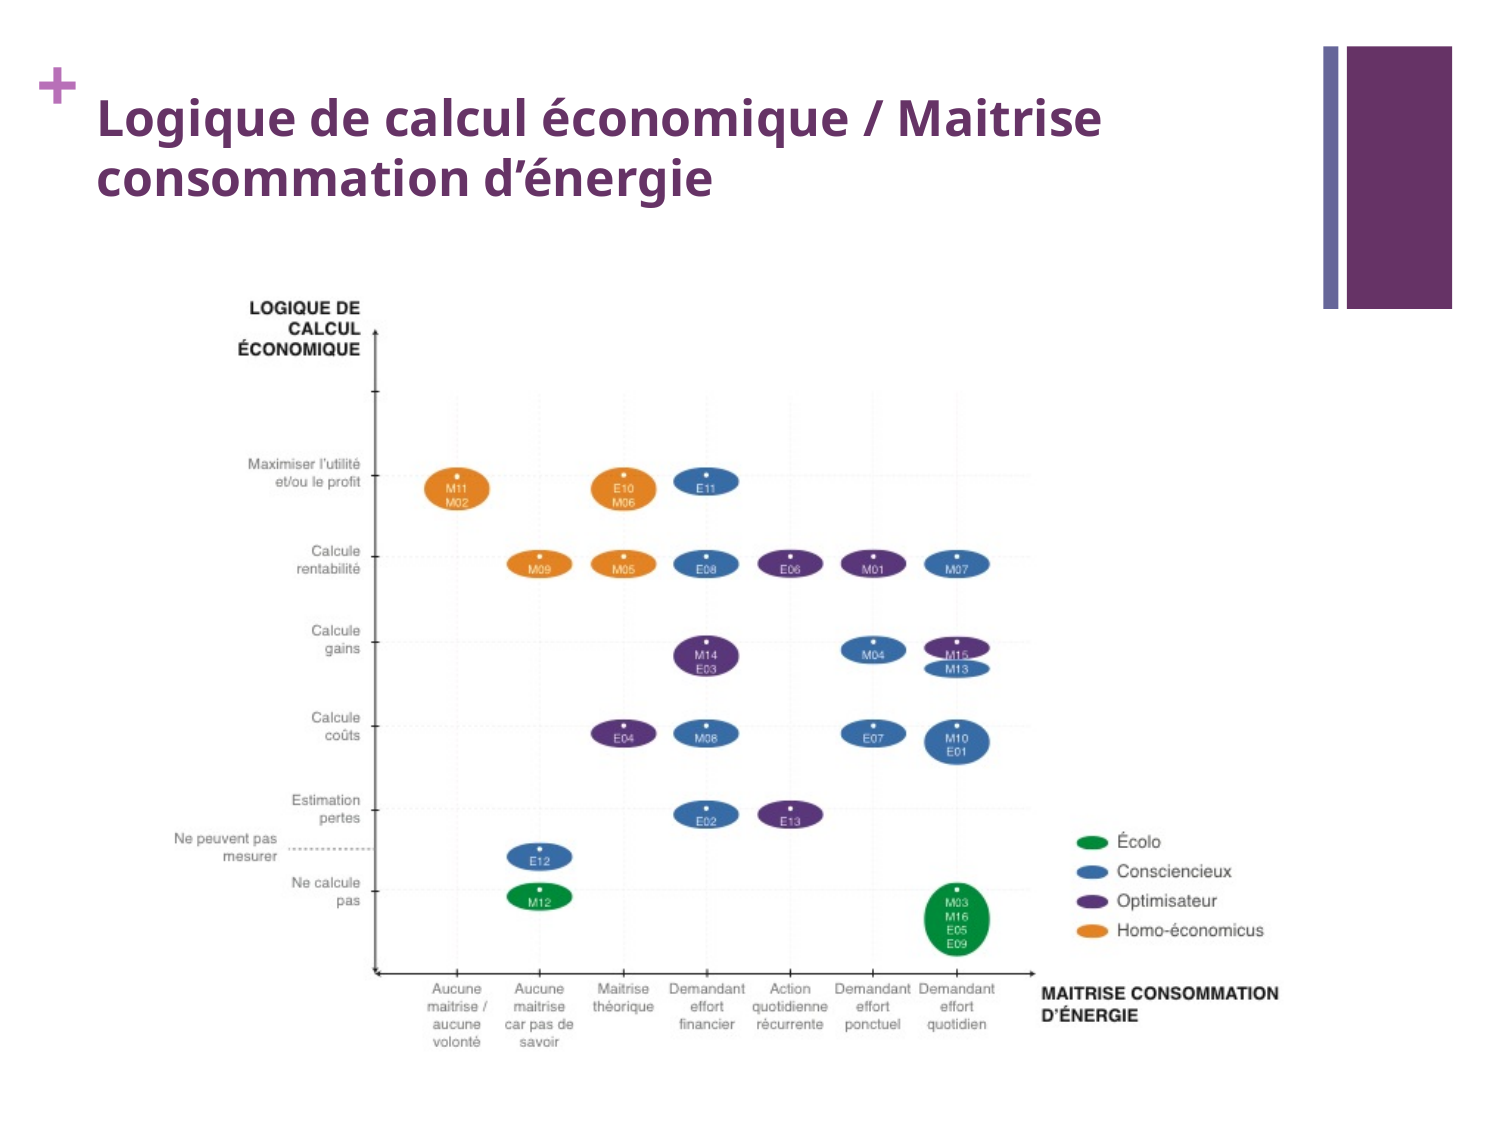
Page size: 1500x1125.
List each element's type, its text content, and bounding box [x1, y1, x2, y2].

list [81, 261, 1322, 1068]
title Logique de calcul économique / Maitrise consommation d’énergie [81, 79, 1322, 261]
